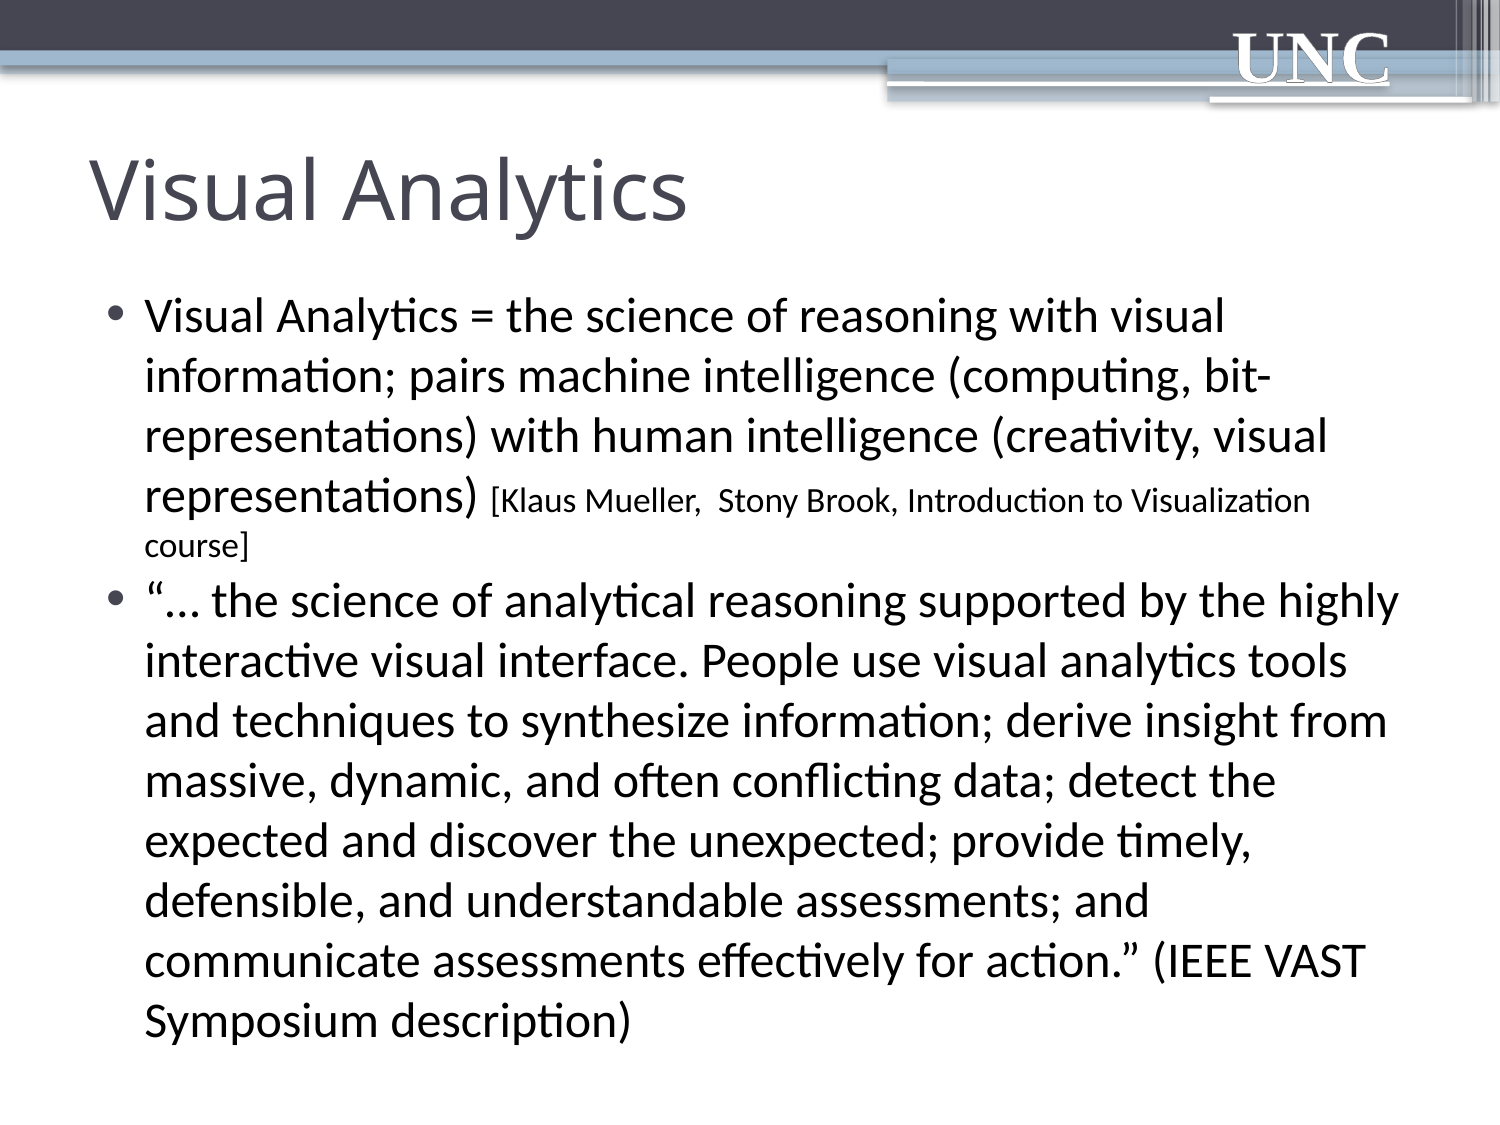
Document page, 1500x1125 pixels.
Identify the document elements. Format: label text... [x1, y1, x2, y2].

title Visual Analytics [75, 99, 1425, 275]
list Visual Analytics = the science of reasoning with visual information; pairs machine intelligence (computing, bit-representations) with human intelligence (creativity, visual representations) [Klaus Mueller, Stony Brook, Introduction to Visualization course] “… the science of analytical reasoning supported by the highly interactive visual interface. People use visual analytics tools and techniques to synthesize information; derive insight from massive, dynamic, and often conflicting data; detect the expected and discover the unexpected; provide timely, defensible, and understandable assessments; and communicate assessments effectively for action.” (IEEE VAST Symposium description) [75, 275, 1425, 1066]
